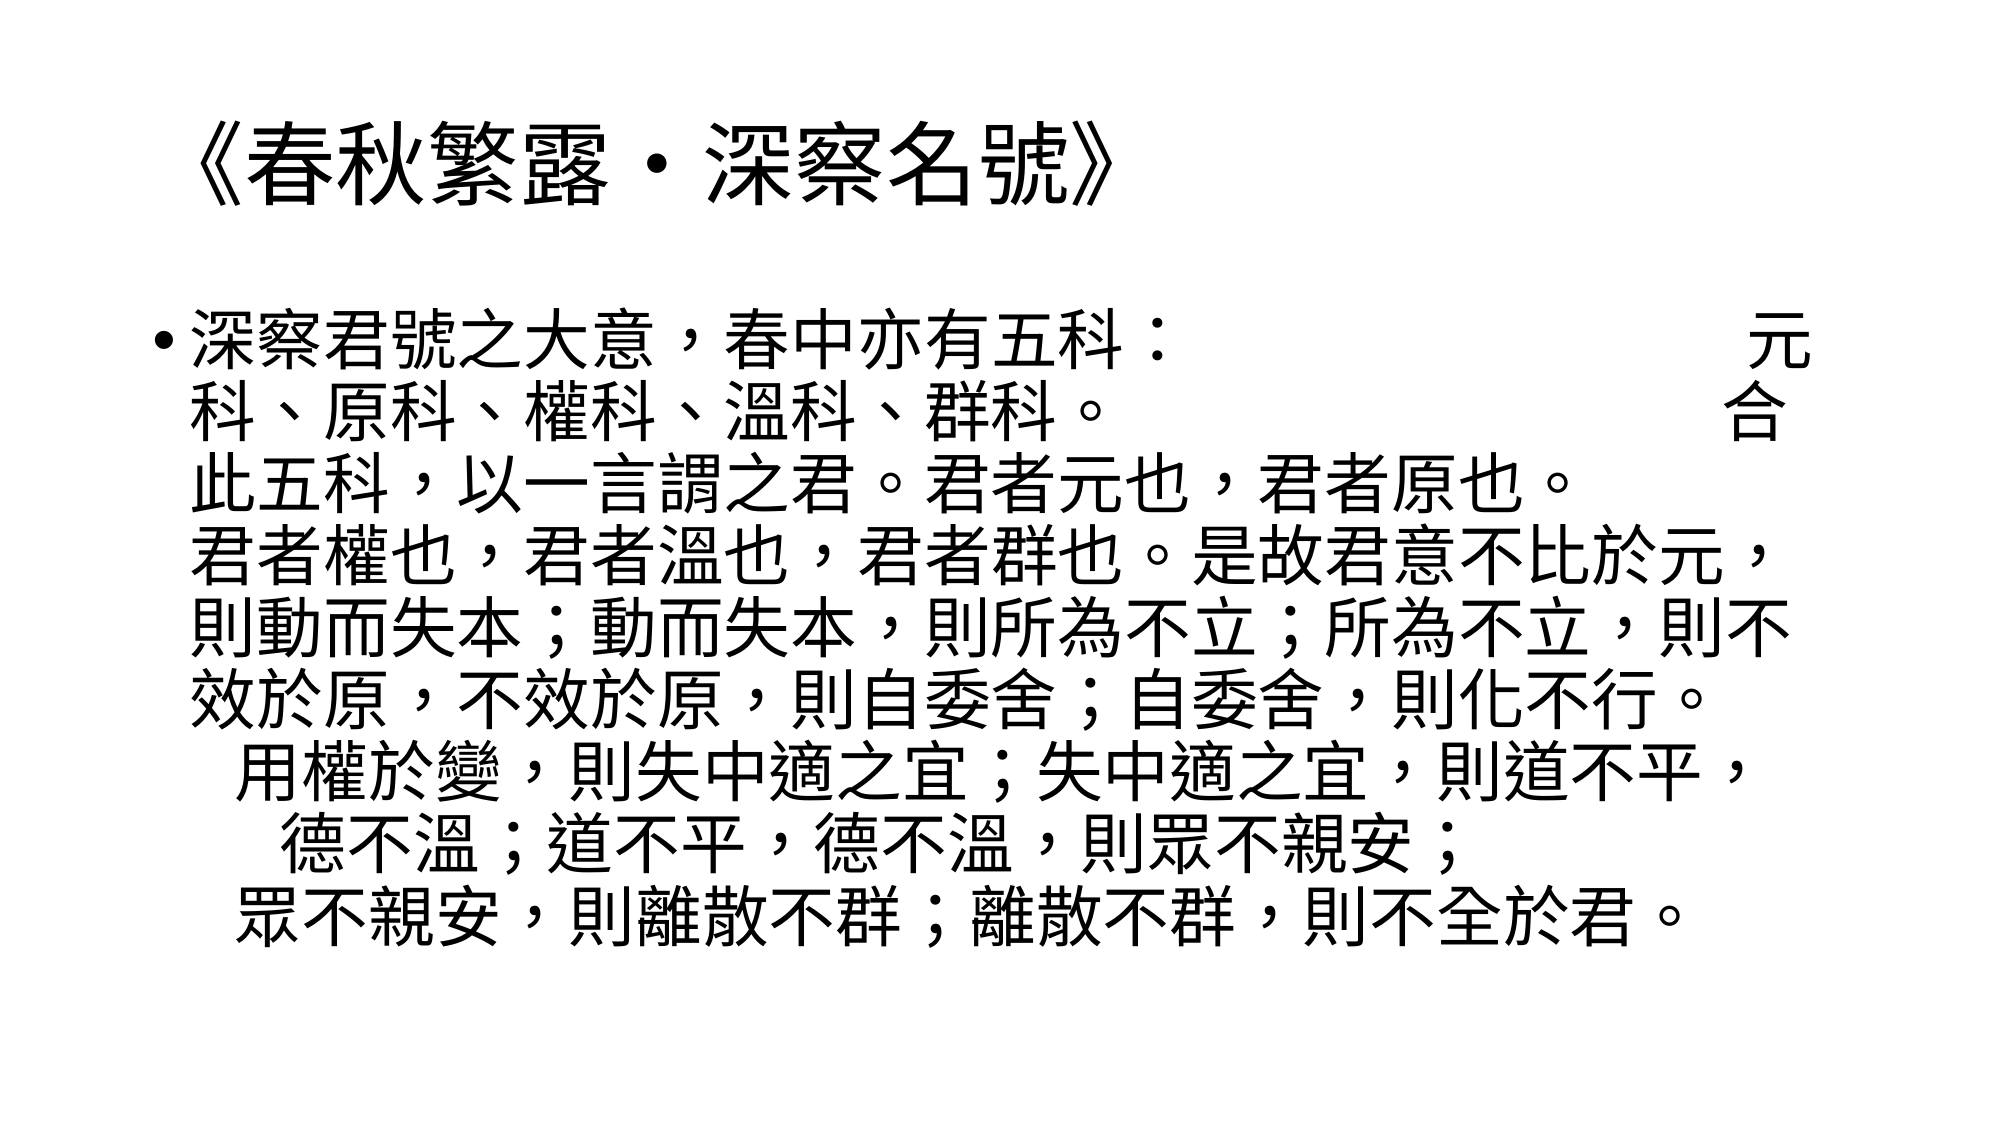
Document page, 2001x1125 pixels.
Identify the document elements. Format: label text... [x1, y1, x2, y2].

list 深察君號之大意，春中亦有五科： 元科、原科、權科、溫科、群科。 合此五科，以一言謂之君。君者元也，君者原也。 君者權也，君者溫也，君者群也。是故君意不比於元，則動而失本；動而失本，則所為不立；所為不立，則不效於原，不效於原，則自委舍；自委舍，則化不行。 用權於變，則失中適之宜；失中適之宜，則道不平， 德不溫；道不平，德不溫，則眾不親安； 眾不親安，則離散不群；離散不群，則不全於君。 [137, 299, 1863, 1014]
title 《春秋繁露‧深察名號》 [137, 59, 1863, 278]
